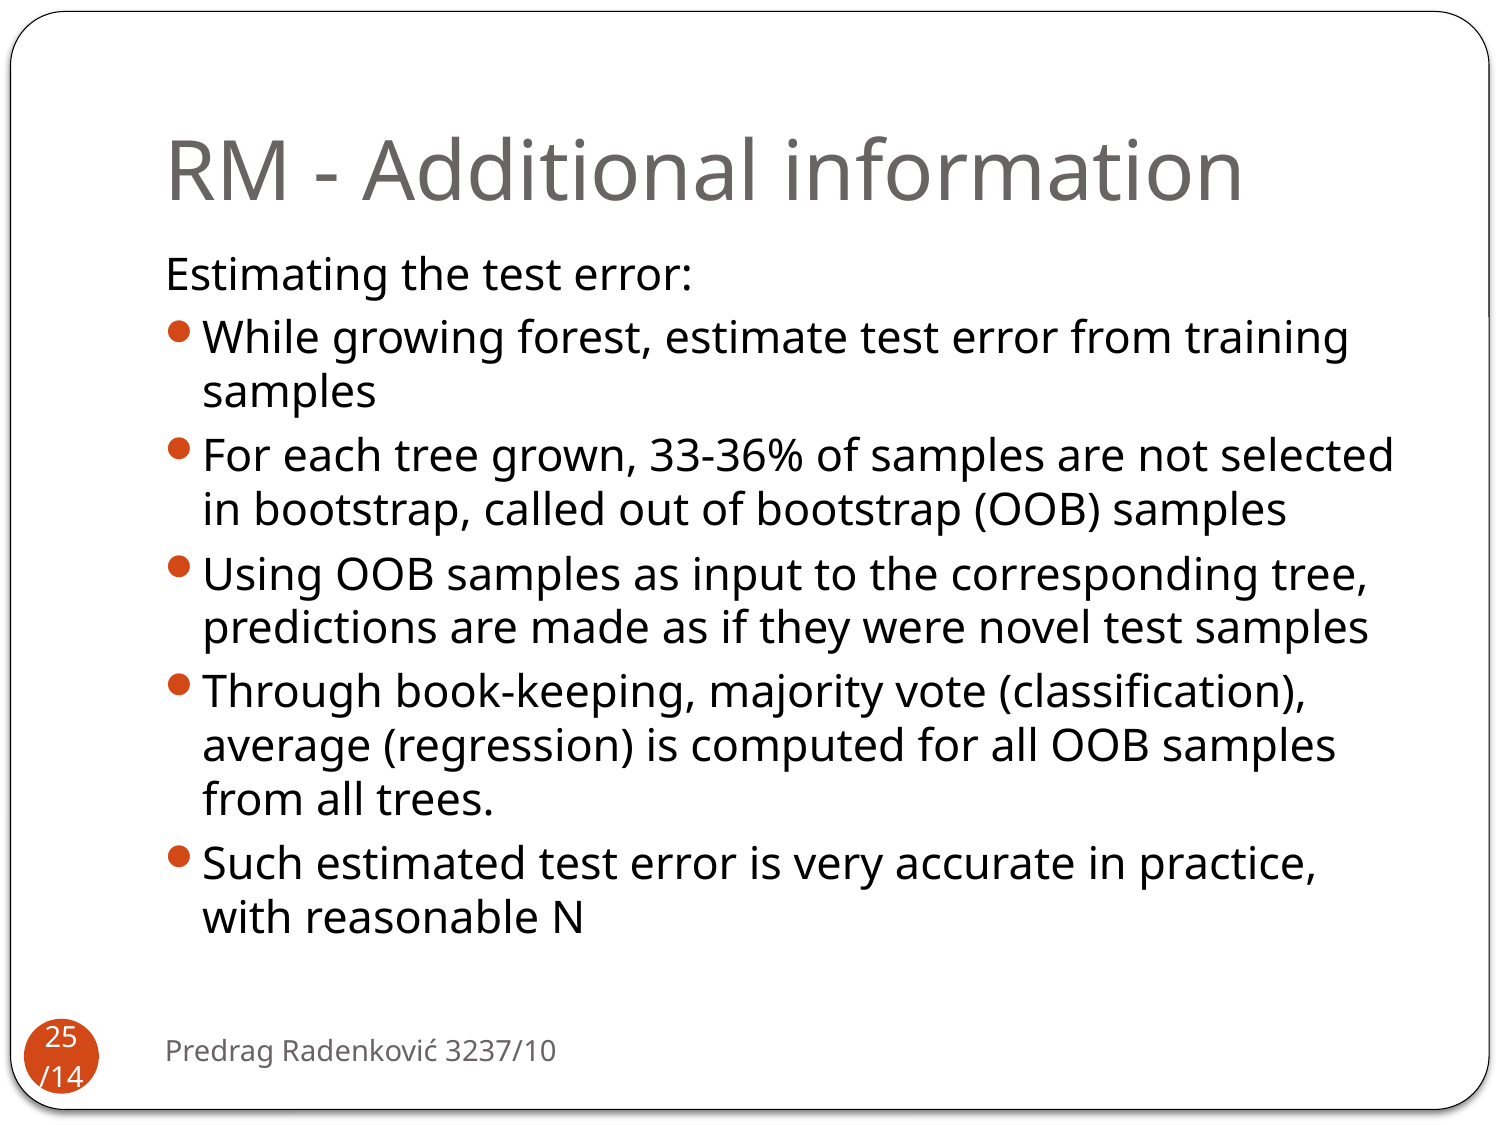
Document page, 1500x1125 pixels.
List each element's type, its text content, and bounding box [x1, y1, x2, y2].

slide_number 24/14 [23, 1018, 99, 1094]
list Estimating the test error: While growing forest, estimate test error from training samples For each tree grown, 33-36% of samples are not selected in bootstrap, called out of bootstrap (OOB) samples Using OOB samples as input to the corresponding tree, predictions are made as if they were novel test samples Through book-keeping, majority vote (classification), average (regression) is computed for all OOB samples from all trees. Such estimated test error is very accurate in practice, with reasonable N [150, 237, 1425, 988]
title RM - Additional information [150, 45, 1425, 233]
footer Predrag Radenković 3237/10 [150, 1012, 800, 1088]
